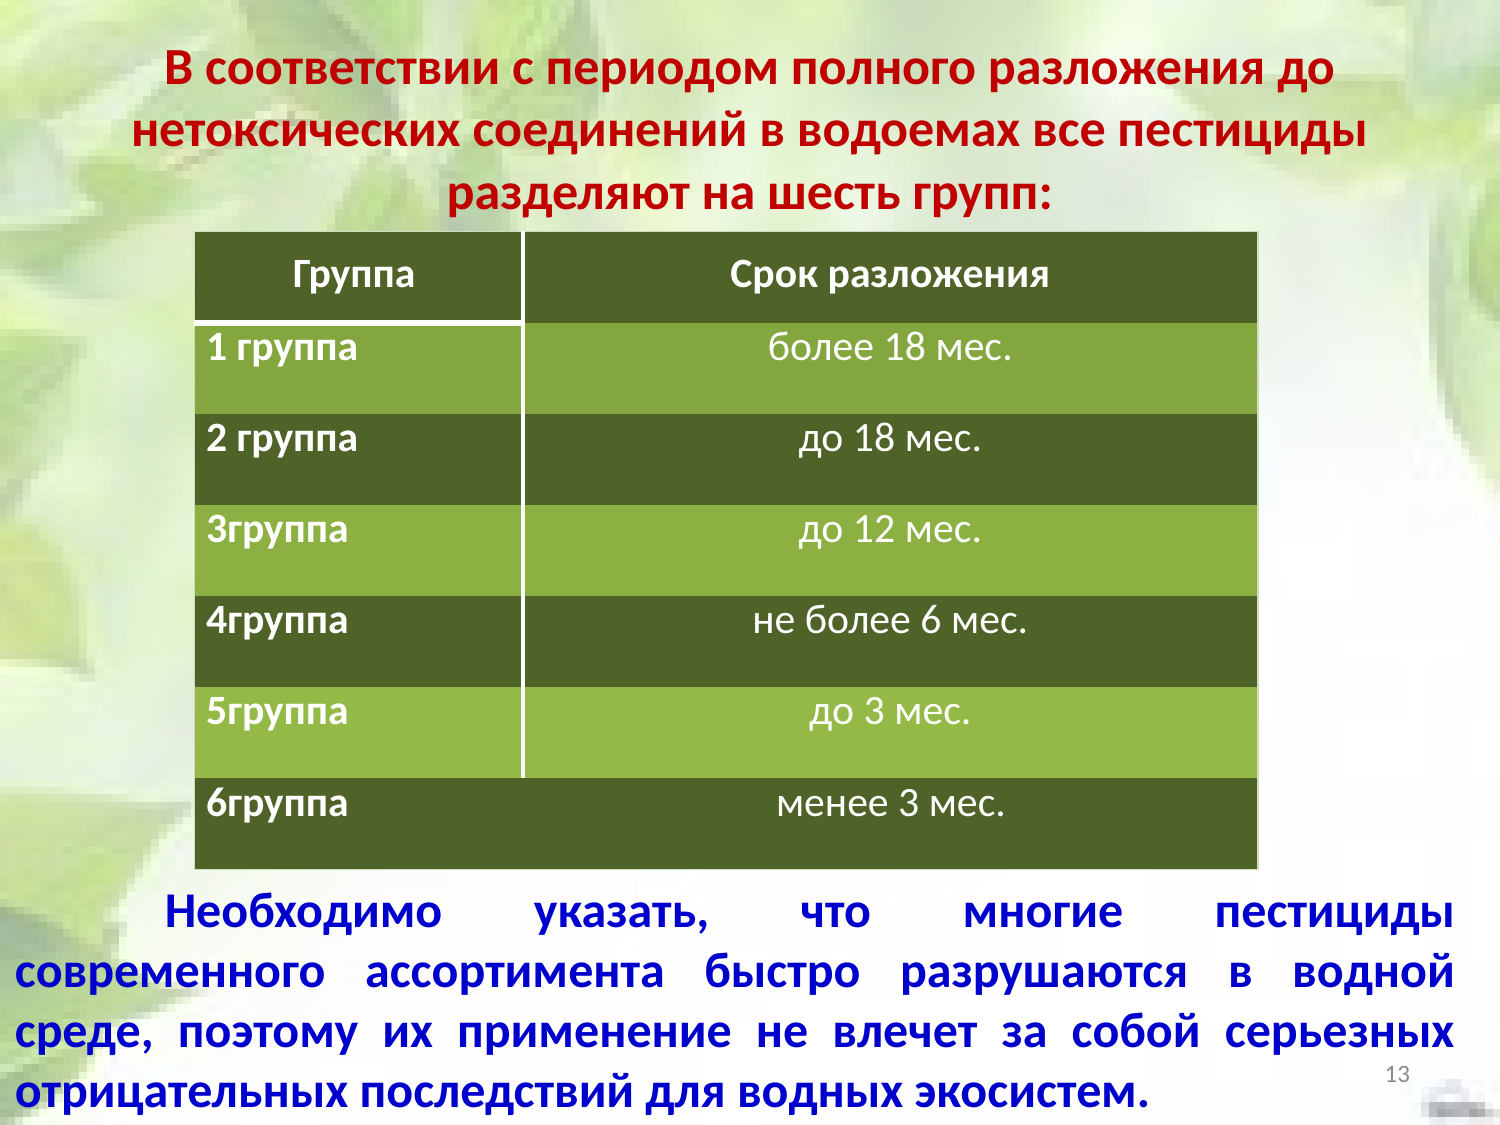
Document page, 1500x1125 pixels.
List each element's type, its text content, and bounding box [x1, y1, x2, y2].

table_cell до 12 мес. [525, 505, 1257, 596]
table_cell 6группа [195, 778, 523, 869]
table_cell не более 6 мес. [525, 596, 1257, 687]
text_box Необходимо указать, что многие пестициды современного ассортимента быстро разрушаются в водной среде, поэтому их применение не влечет за собой серьезных отрицательных последствий для водных экосистем. [0, 869, 1471, 1125]
table_cell 3группа [195, 505, 521, 596]
table_cell 2 группа [195, 414, 521, 505]
title В соответствии с периодом полного разложения до нетоксических соединений в водоемах все пестициды разделяют на шесть групп: [0, 19, 1500, 233]
table_cell до 18 мес. [525, 414, 1257, 505]
table_cell менее 3 мес. [523, 778, 1257, 869]
table_cell 4группа [195, 596, 521, 687]
table_cell 1 группа [195, 326, 521, 414]
table_cell до 3 мес. [525, 687, 1257, 778]
table_cell более 18 мес. [525, 323, 1257, 414]
table_header Срок разложения [525, 232, 1257, 323]
table_cell 5группа [195, 687, 521, 778]
table_header Группа [195, 232, 521, 320]
slide_number 13 [1074, 1042, 1425, 1103]
